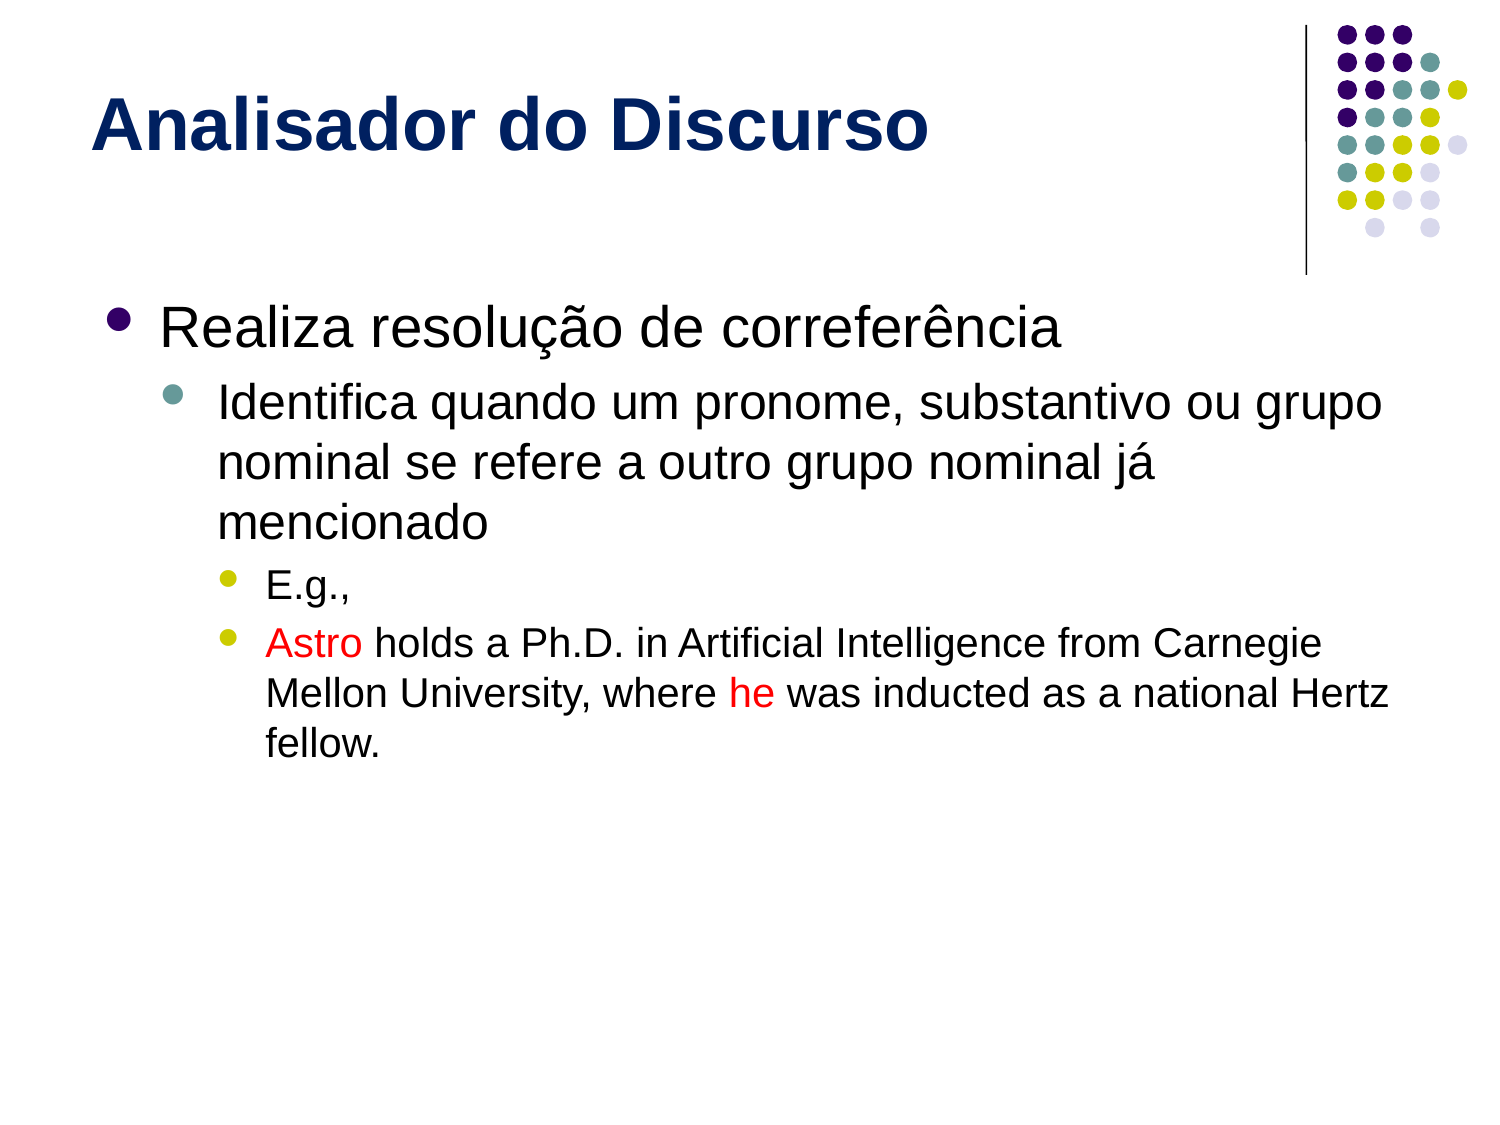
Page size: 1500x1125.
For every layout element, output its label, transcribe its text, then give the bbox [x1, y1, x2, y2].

list Realiza resolução de correferência Identifica quando um pronome, substantivo ou grupo nominal se refere a outro grupo nominal já mencionado E.g., Astro holds a Ph.D. in Artificial Intelligence from Carnegie Mellon University, where he was inducted as a national Hertz fellow. [88, 281, 1426, 1006]
title Analisador do Discurso [74, 19, 1313, 173]
